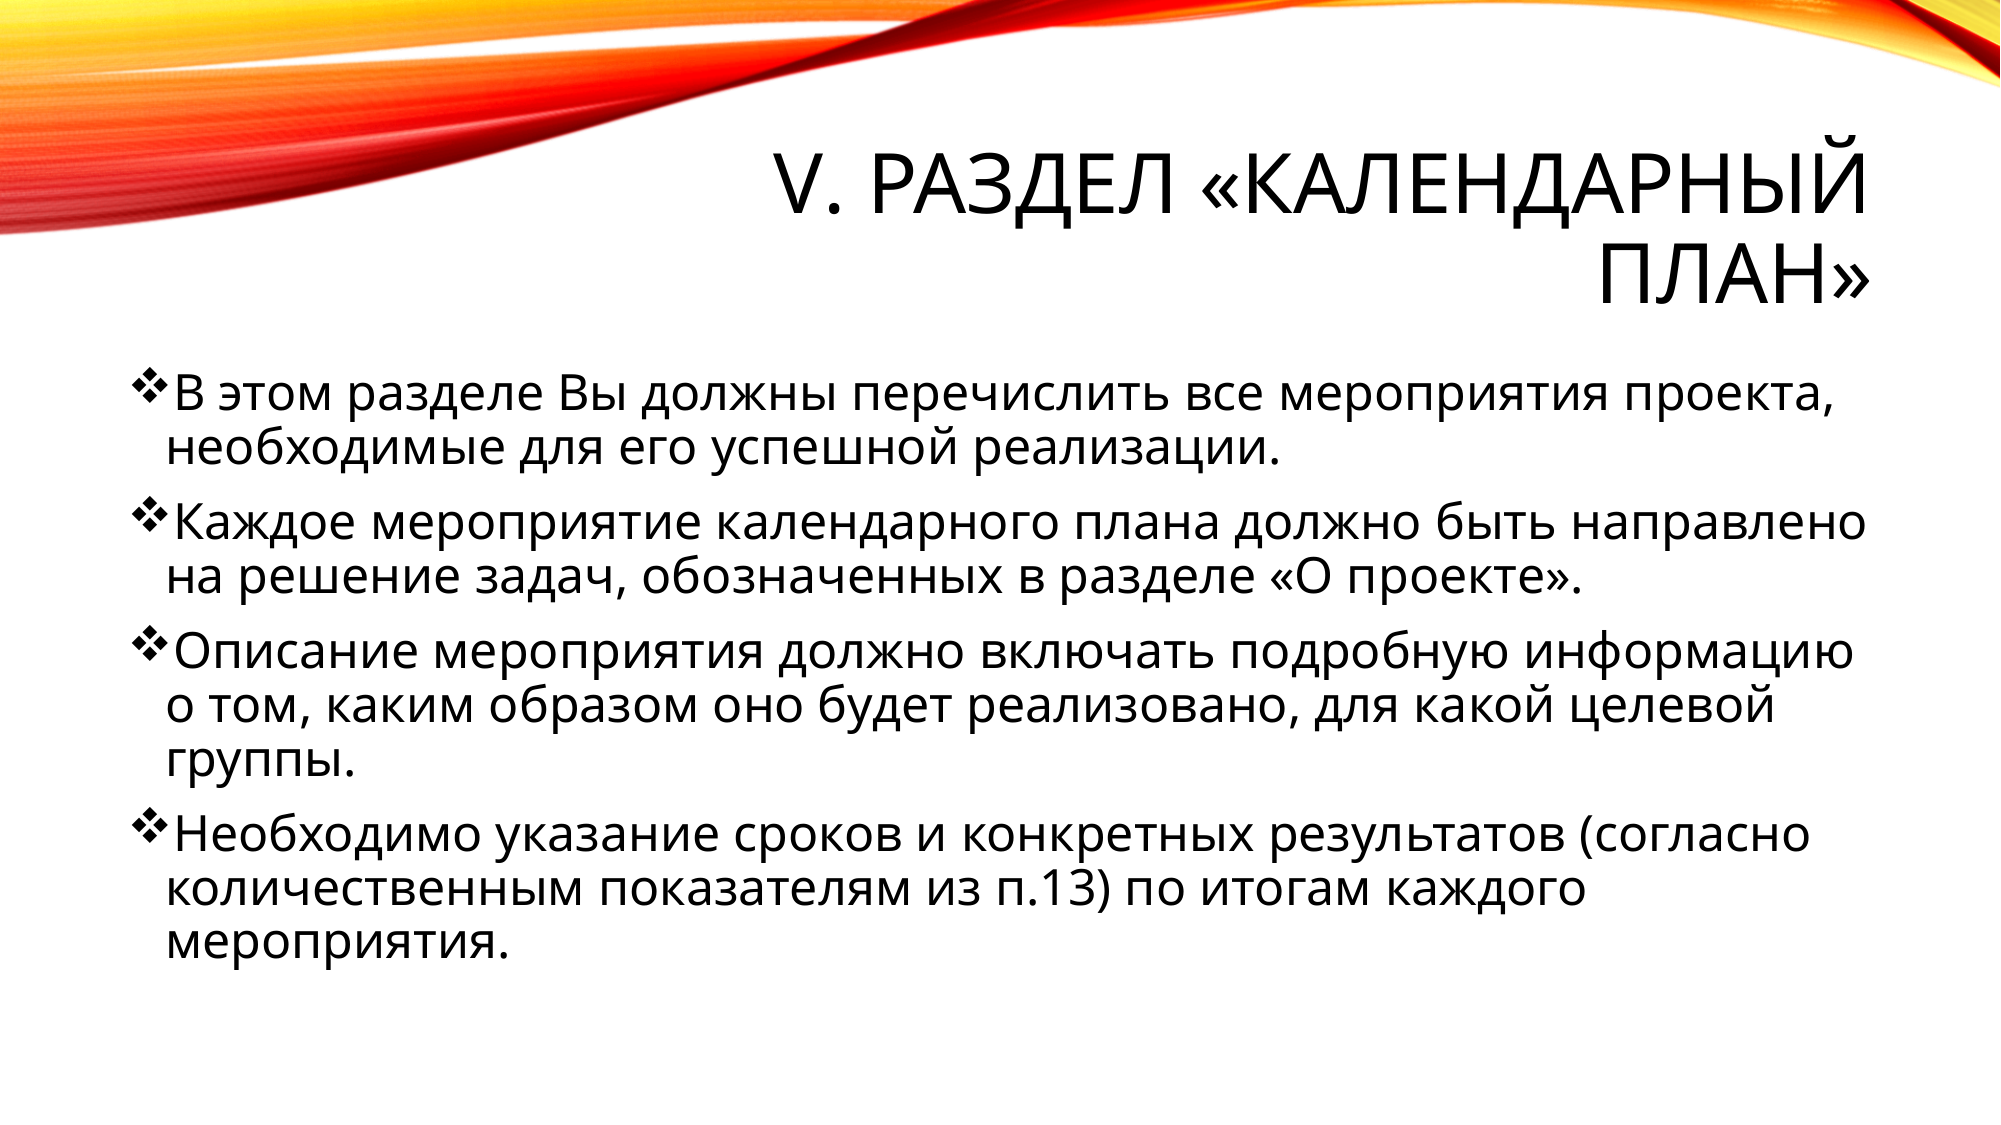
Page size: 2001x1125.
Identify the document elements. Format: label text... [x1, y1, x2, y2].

list В этом разделе Вы должны перечислить все мероприятия проекта, необходимые для его успешной реализации. Каждое мероприятие календарного плана должно быть направлено на решение задач, обозначенных в разделе «О проекте». Описание мероприятия должно включать подробную информацию о том, каким образом оно будет реализовано, для какой целевой группы. Необходимо указание сроков и конкретных результатов (согласно количественным показателям из п.13) по итогам каждого мероприятия. [112, 360, 1888, 1021]
picture [0, 0, 2000, 237]
title V. Раздел «календарный план» [474, 125, 1888, 338]
